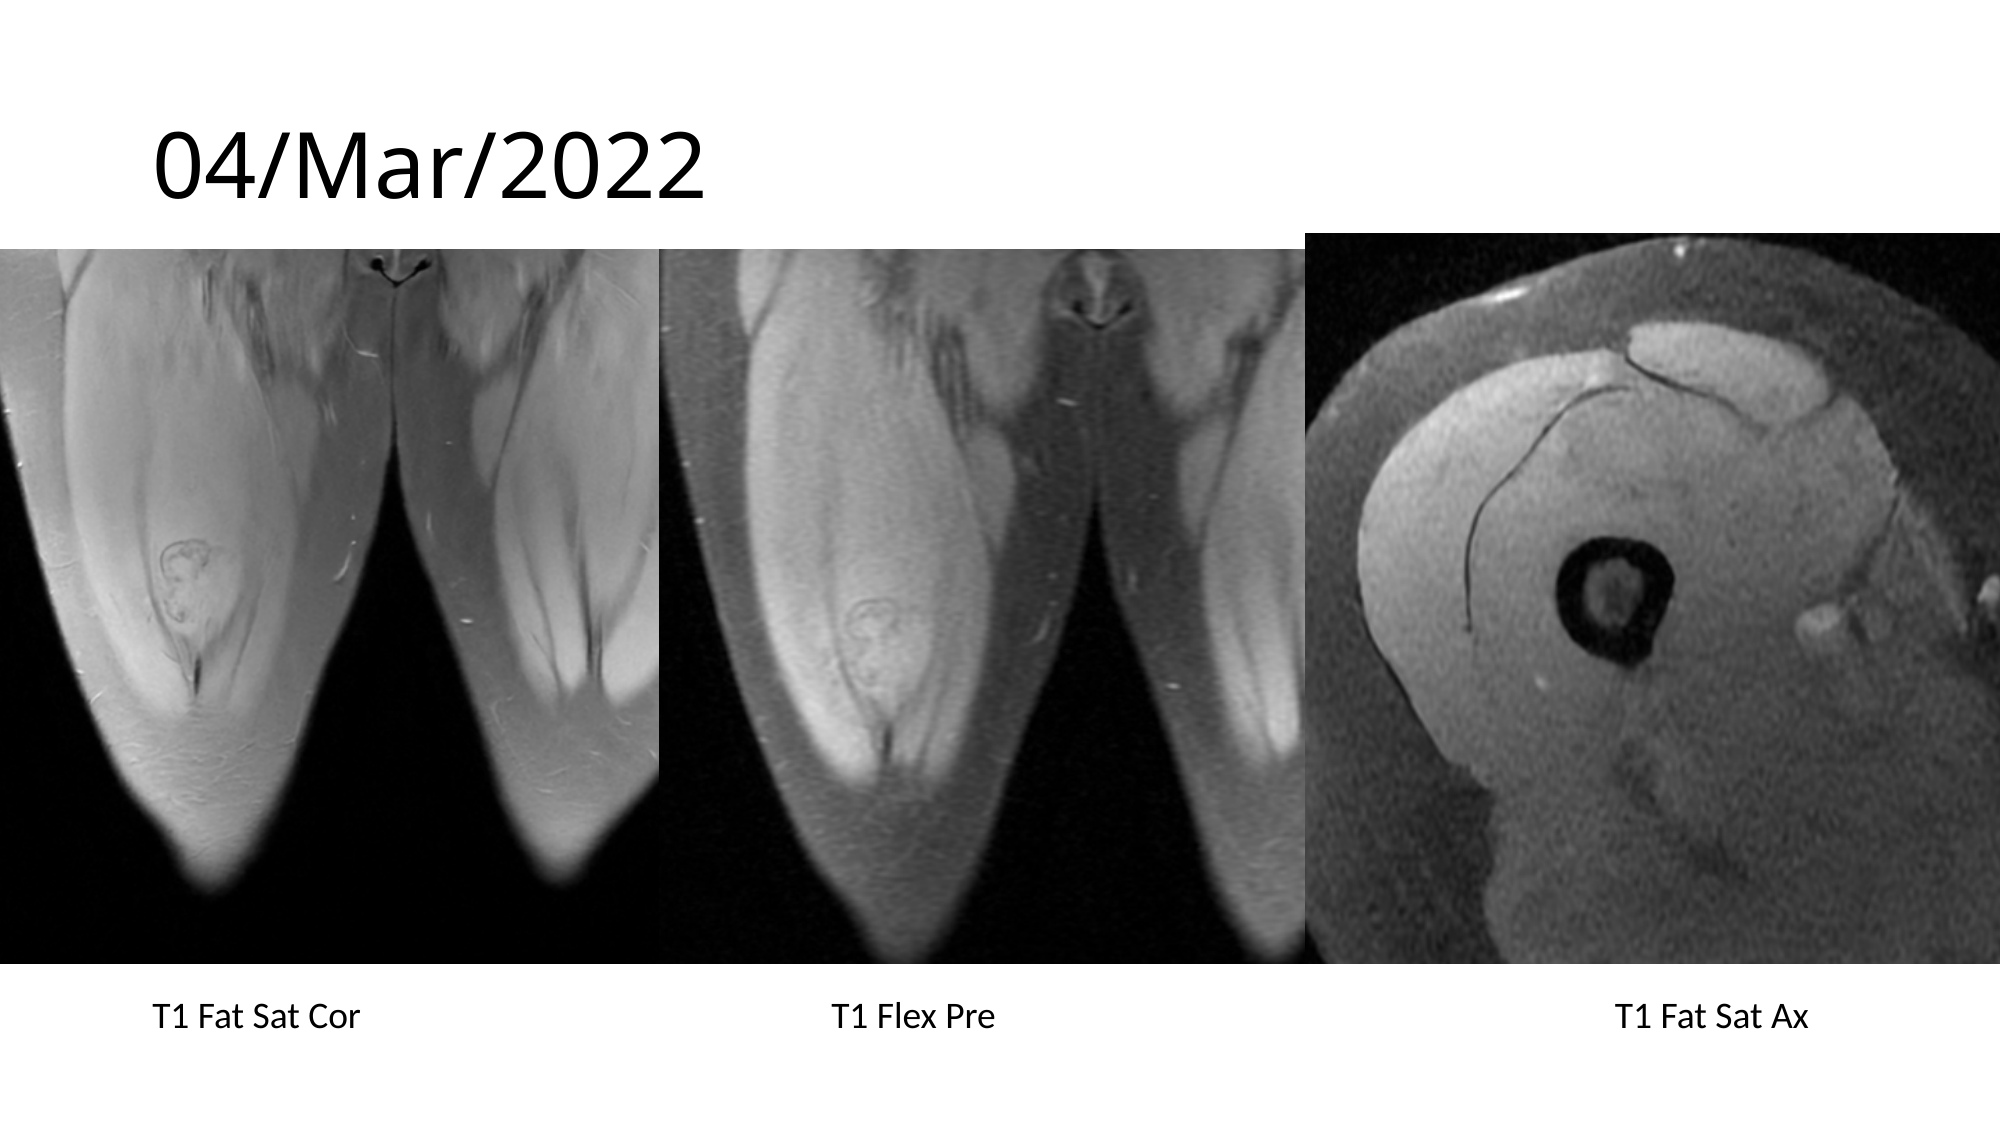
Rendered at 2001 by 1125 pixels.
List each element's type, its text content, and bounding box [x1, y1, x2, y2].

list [0, 249, 659, 964]
text_box T1 Fat Sat Cor [137, 983, 395, 1044]
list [659, 249, 1305, 964]
title 04/Mar/2022 [137, 59, 1863, 249]
picture [1305, 233, 2000, 964]
text_box T1 Flex Pre [816, 983, 1028, 1044]
text_box T1 Fat Sat Ax [1600, 983, 1863, 1044]
